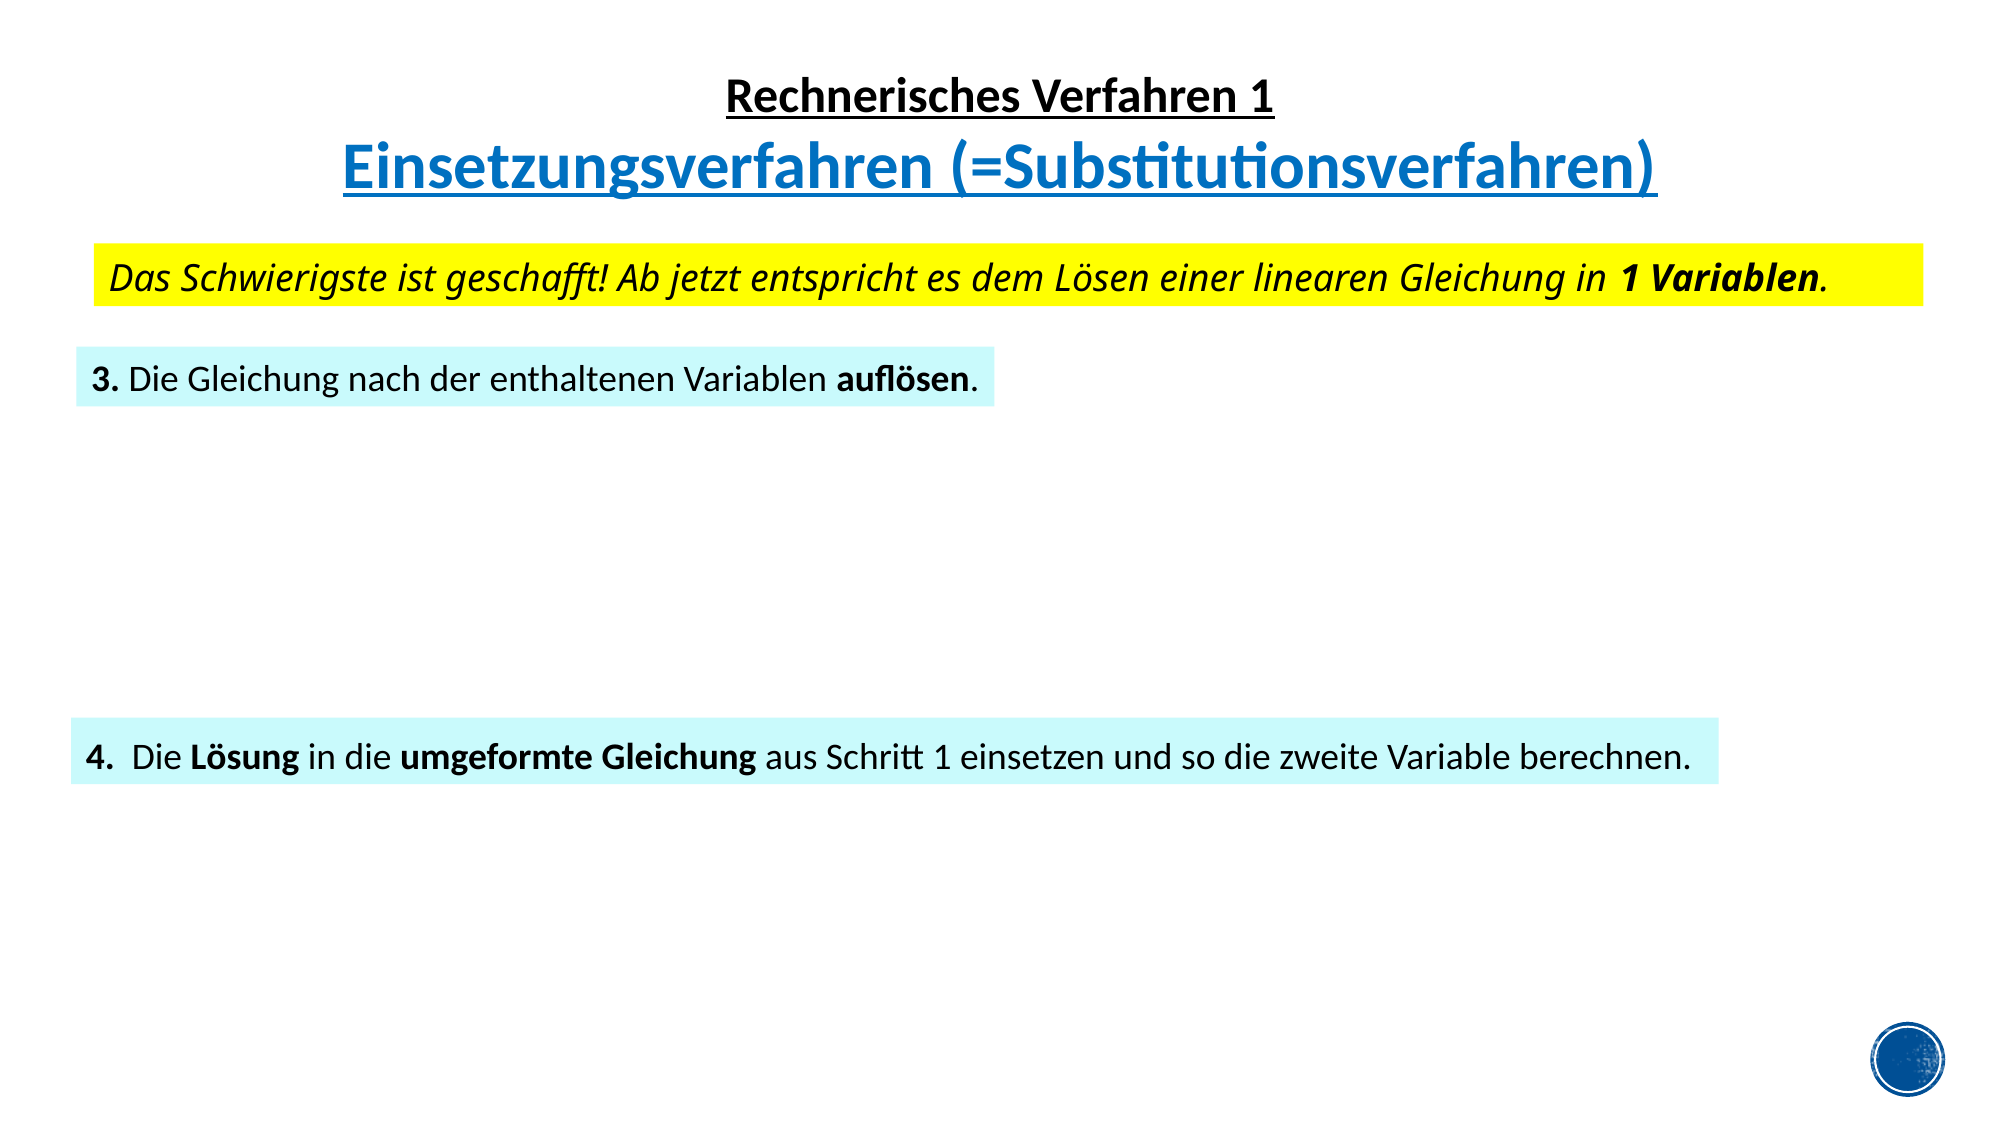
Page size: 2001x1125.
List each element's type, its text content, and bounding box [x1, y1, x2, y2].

text_box 4. Die Lösung in die umgeformte Gleichung aus Schritt 1 einsetzen und so die zweite Variable berechnen. [71, 717, 1719, 785]
text_box Das Schwierigste ist geschafft! Ab jetzt entspricht es dem Lösen einer linearen Gleichung in 1 Variablen. [93, 243, 1924, 307]
text_box Rechnerisches Verfahren 1 Einsetzungsverfahren (=Substitutionsverfahren) [50, 54, 1950, 210]
text_box 3. Die Gleichung nach der enthaltenen Variablen auflösen. [76, 346, 995, 407]
